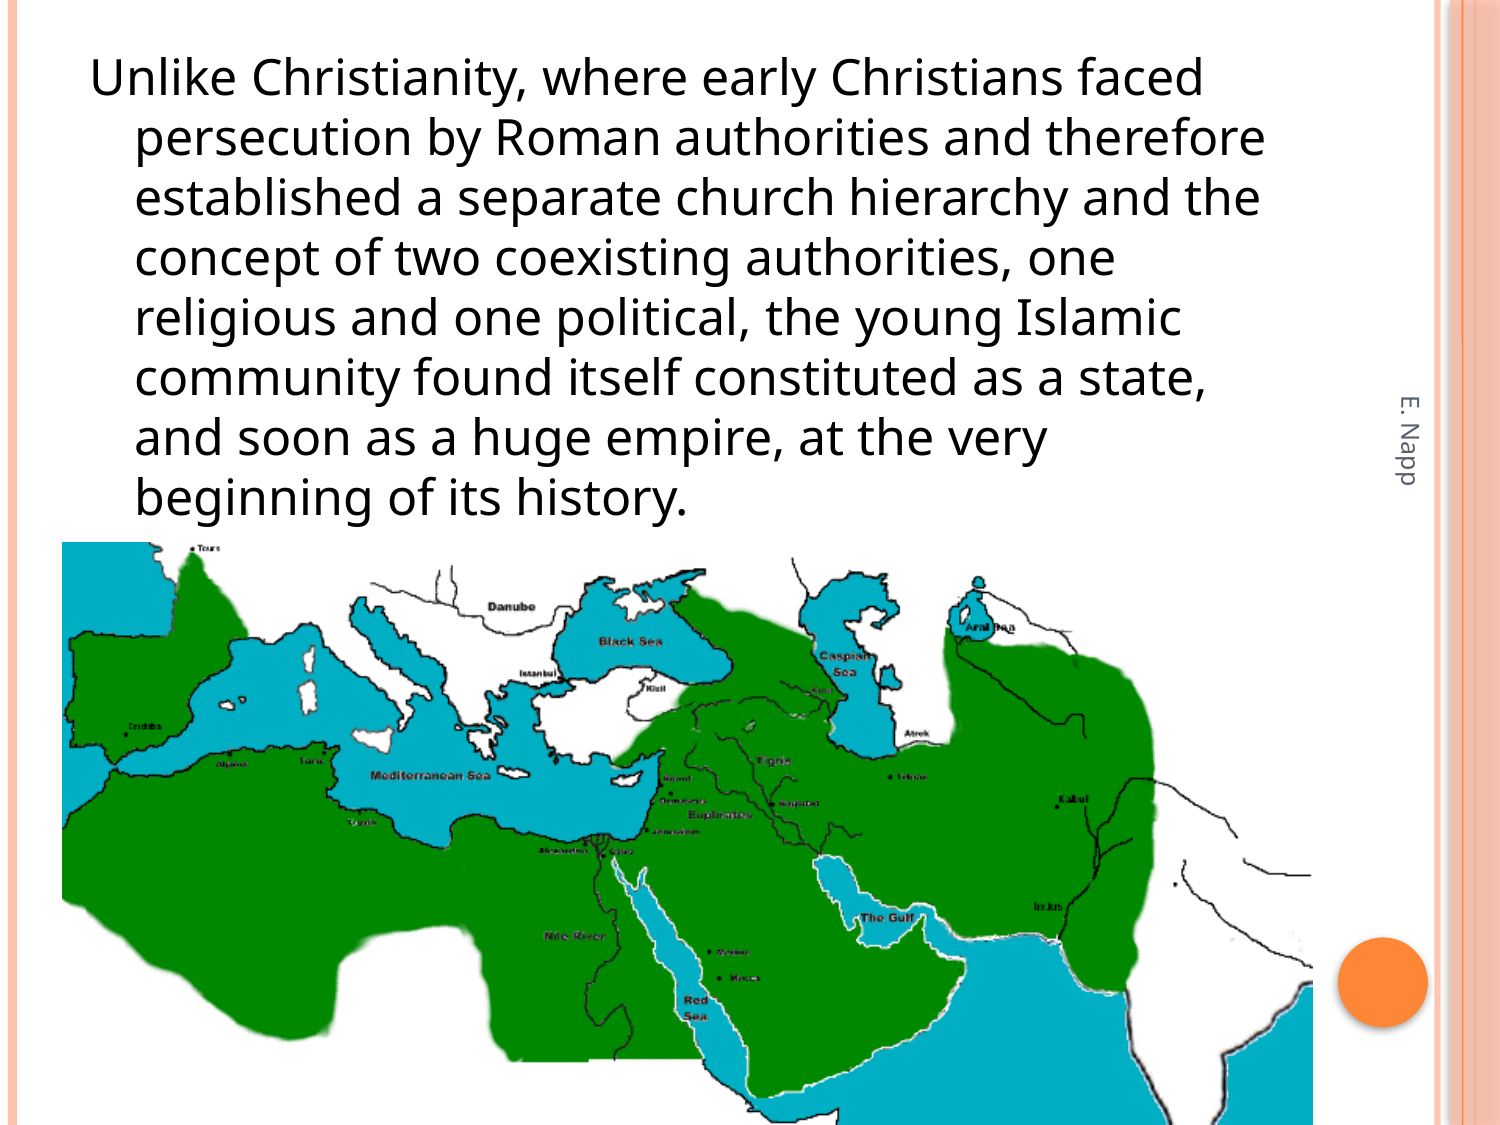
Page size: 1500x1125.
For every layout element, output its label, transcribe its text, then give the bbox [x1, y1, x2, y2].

list Unlike Christianity, where early Christians faced persecution by Roman authorities and therefore established a separate church hierarchy and the concept of two coexisting authorities, one religious and one political, the young Islamic community found itself constituted as a state, and soon as a huge empire, at the very beginning of its history. [75, 37, 1300, 539]
picture [61, 541, 1313, 1125]
footer E. Napp [1379, 380, 1440, 906]
